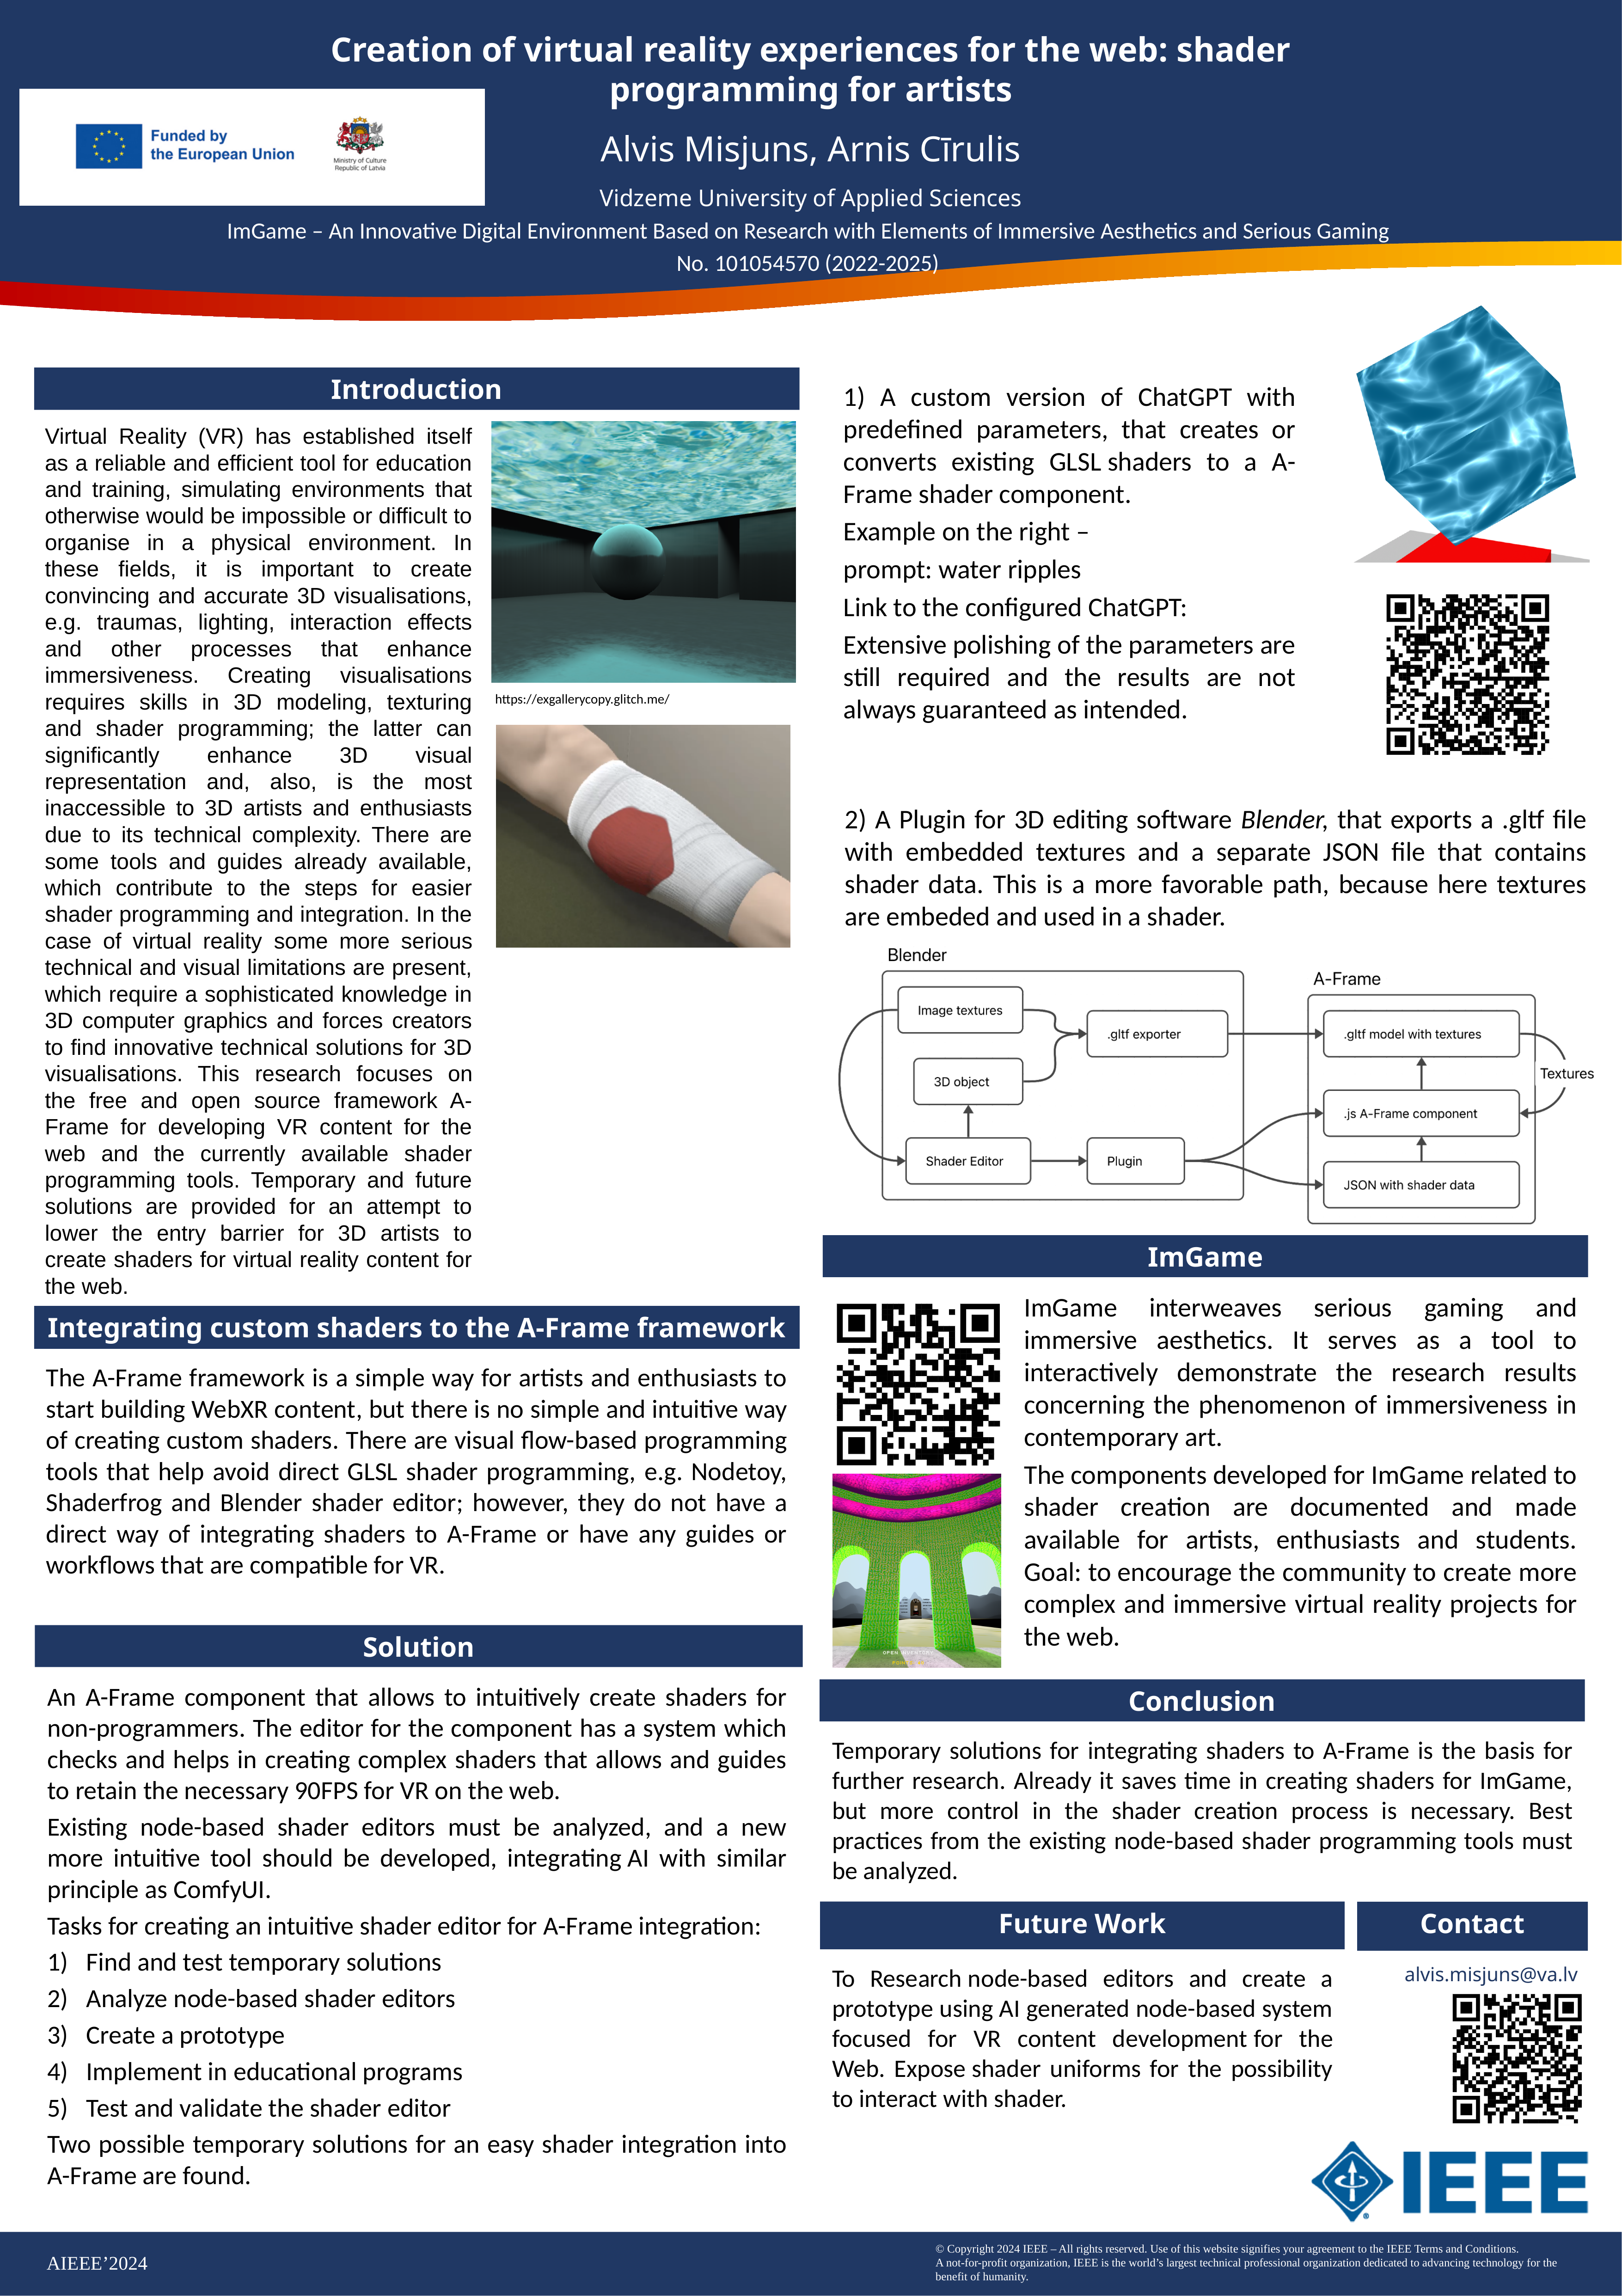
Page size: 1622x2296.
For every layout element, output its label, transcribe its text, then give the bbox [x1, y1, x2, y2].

text_box Conclusion [820, 1679, 1585, 1721]
text_box https://exgallerycopy.glitch.me/ [488, 687, 820, 710]
text_box 2) A Plugin for 3D editing software Blender, that exports a .gltf file with embedded textures and a separate JSON file that contains shader data. This is a more favorable path, because here textures are embeded and used in a shader. [832, 790, 1599, 932]
list alvis.misjuns@va.lv [1386, 1950, 1590, 1998]
picture [833, 1299, 1002, 1468]
text_box ImGame [822, 1235, 1588, 1277]
list Contact [1357, 1902, 1588, 1951]
text_box © Copyright 2024 IEEE – All rights reserved. Use of this website signifies your agreement to the IEEE Terms and Conditions. A not-for-profit organization, IEEE is the world’s largest technical professional organization dedicated to advancing technology for the benefit of humanity. [929, 2238, 1588, 2286]
list The A-Frame framework is a simple way for artists and enthusiasts to start building WebXR content, but there is no simple and intuitive way of creating custom shaders. There are visual flow-based programming tools that help avoid direct GLSL shader programming, e.g. Nodetoy, Shaderfrog and Blender shader editor; however, they do not have a direct way of integrating shaders to A-Frame or have any guides or workflows that are compatible for VR. [34, 1348, 800, 1688]
text_box An A-Frame component that allows to intuitively create shaders for non-programmers. The editor for the component has a system which checks and helps in creating complex shaders that allows and guides to retain the necessary 90FPS for VR on the web. Existing node-based shader editors must be analyzed, and a new more intuitive tool should be developed, integrating AI with similar principle as ComfyUI. Tasks for creating an intuitive shader editor for A-Frame integration: Find and test temporary solutions Analyze node-based shader editors Create a prototype Implement in educational programs Test and validate the shader editor Two possible temporary solutions for an easy shader integration into A-Frame are found. [35, 1667, 799, 2202]
text_box AIEEE’2024 [34, 2247, 160, 2278]
list Creation of virtual reality experiences for the web: shader programming for artists [219, 26, 1403, 111]
picture [832, 1473, 1001, 1668]
picture [19, 89, 485, 206]
picture [1311, 2141, 1588, 2223]
list Temporary solutions for integrating shaders to A-Frame is the basis for further research. Already it saves time in creating shaders for ImGame, but more control in the shader creation process is necessary. Best practices from the existing node-based shader programming tools must be analyzed. [820, 1722, 1586, 1898]
text_box 1) A custom version of ChatGPT with predefined parameters, that creates or converts existing GLSL shaders to a A-Frame shader component. Example on the right – prompt: water ripples Link to the configured ChatGPT: Extensive polishing of the parameters are still required and the results are not always guaranteed as intended. [832, 367, 1308, 736]
picture [1343, 297, 1590, 563]
picture [496, 725, 790, 948]
picture [1380, 589, 1554, 759]
list Integrating custom shaders to the A-Frame framework [34, 1306, 800, 1348]
picture [833, 932, 1600, 1236]
text_box To Research node-based editors and create a prototype using AI generated node-based system focused for VR content development for the Web. Expose shader uniforms for the possibility to interact with shader. [820, 1950, 1346, 2125]
picture [1449, 1990, 1584, 2126]
list Future Work [820, 1901, 1345, 1949]
picture [491, 421, 796, 683]
list Alvis Misjuns, Arnis Cīrulis [488, 124, 1403, 183]
text_box ImGame interweaves serious gaming and immersive aesthetics. It serves as a tool to interactively demonstrate the research results concerning the phenomenon of immersiveness in contemporary art. The components developed for ImGame related to shader creation are documented and made available for artists, enthusiasts and students. Goal: to encourage the community to create more complex and immersive virtual reality projects for the web. [1012, 1278, 1590, 1663]
list Vidzeme University of Applied Sciences ImGame – An Innovative Digital Environment Based on Research with Elements of Immersive Aesthetics and Serious Gaming No. 101054570 (2022-2025) [219, 183, 1403, 276]
text_box Solution [35, 1625, 803, 1667]
text_box Virtual Reality (VR) has established itself as a reliable and efficient tool for education and training, simulating environments that otherwise would be impossible or difficult to organise in a physical environment. In these fields, it is important to create convincing and accurate 3D visualisations, e.g. traumas, lighting, interaction effects and other processes that enhance immersiveness. Creating visualisations requires skills in 3D modeling, texturing and shader programming; the latter can significantly enhance 3D visual representation and, also, is the most inaccessible to 3D artists and enthusiasts due to its technical complexity. There are some tools and guides already available, which contribute to the steps for easier shader programming and integration. In the case of virtual reality some more serious technical and visual limitations are present, which require a sophisticated knowledge in 3D computer graphics and forces creators to find innovative technical solutions for 3D visualisations. This research focuses on the free and open source framework A-Frame for developing VR content for the web and the currently available shader programming tools. Temporary and future solutions are provided for an attempt to lower the entry barrier for 3D artists to create shaders for virtual reality content for the web. [33, 410, 485, 1310]
list Introduction [34, 367, 800, 410]
